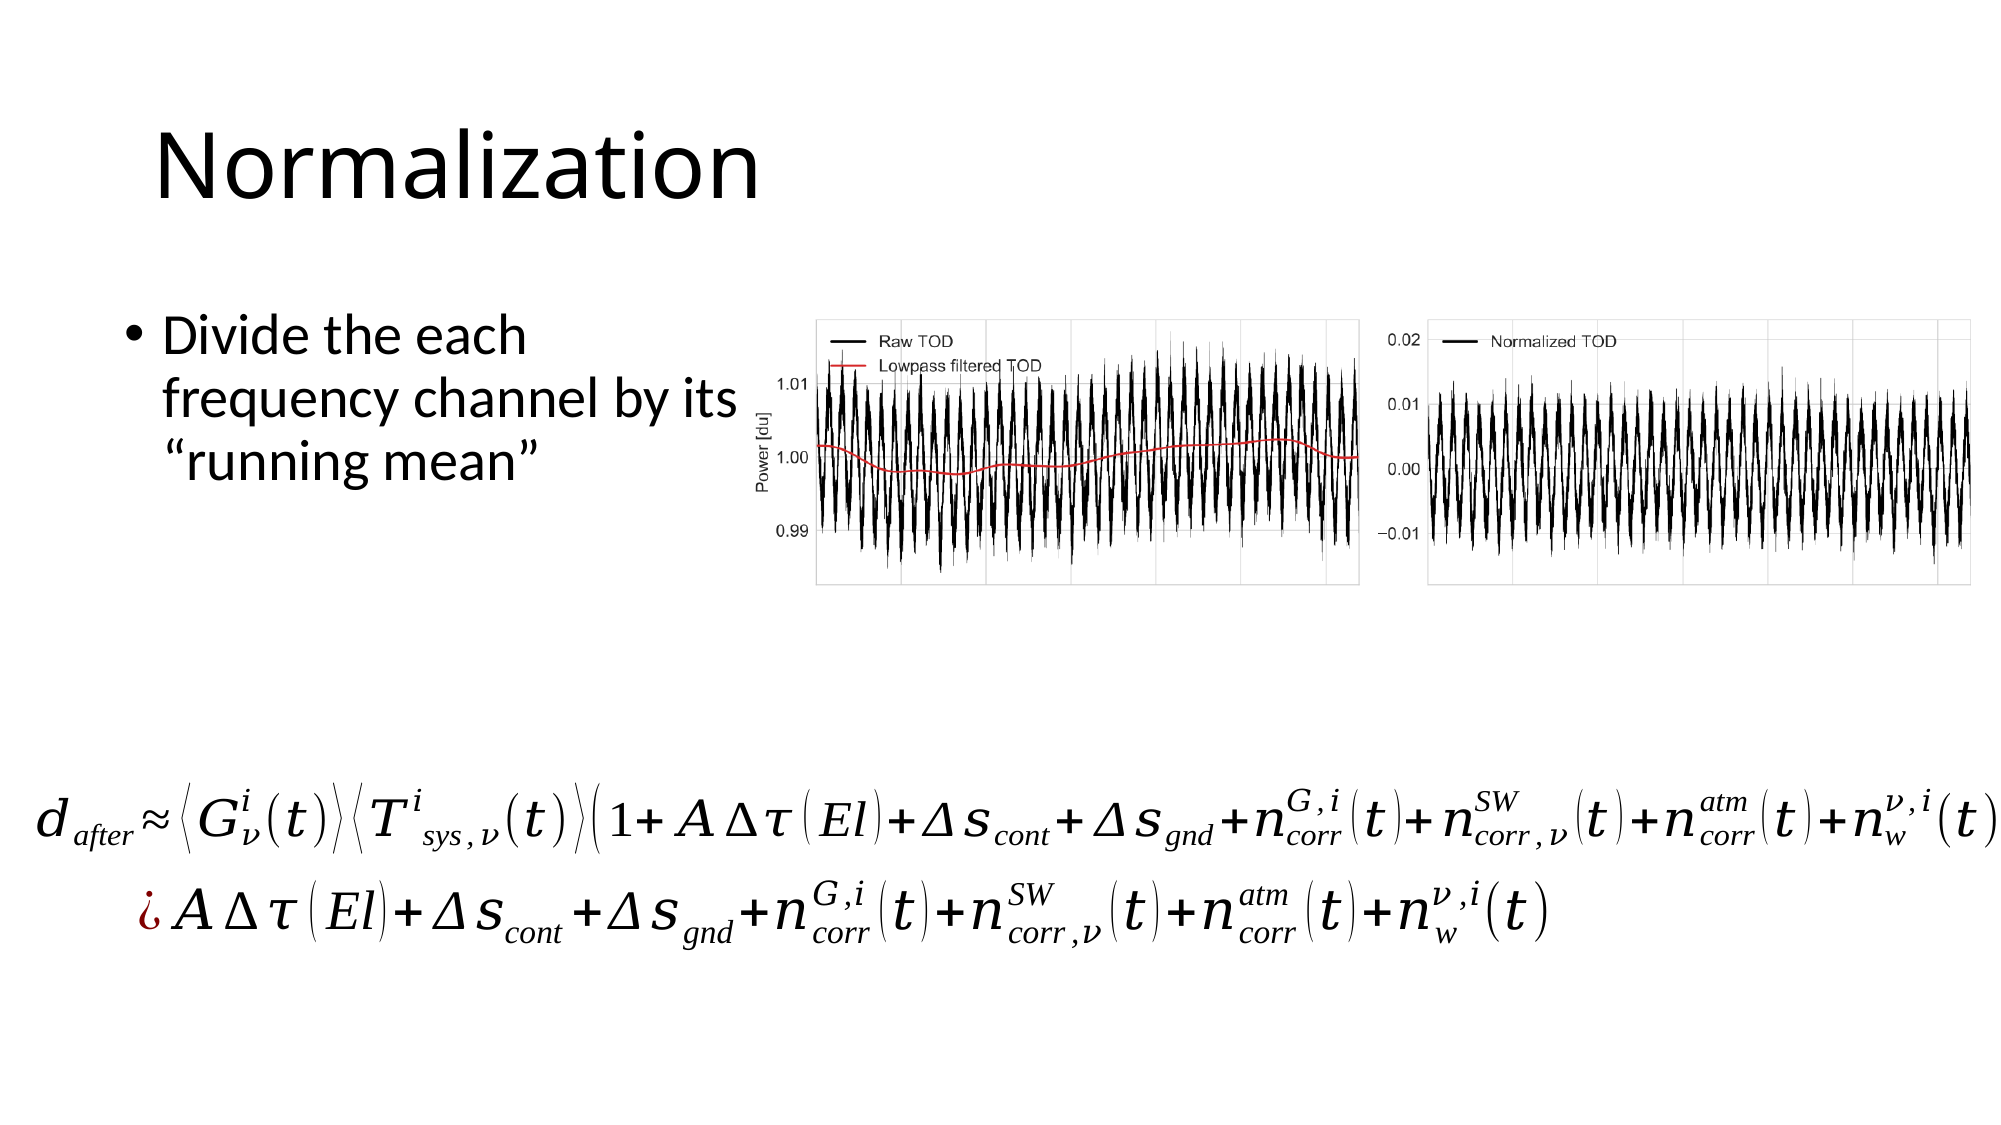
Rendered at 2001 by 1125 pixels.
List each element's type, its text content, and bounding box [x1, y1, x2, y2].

picture [748, 312, 1977, 591]
title Normalization [137, 59, 1863, 278]
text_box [268, 786, 648, 858]
